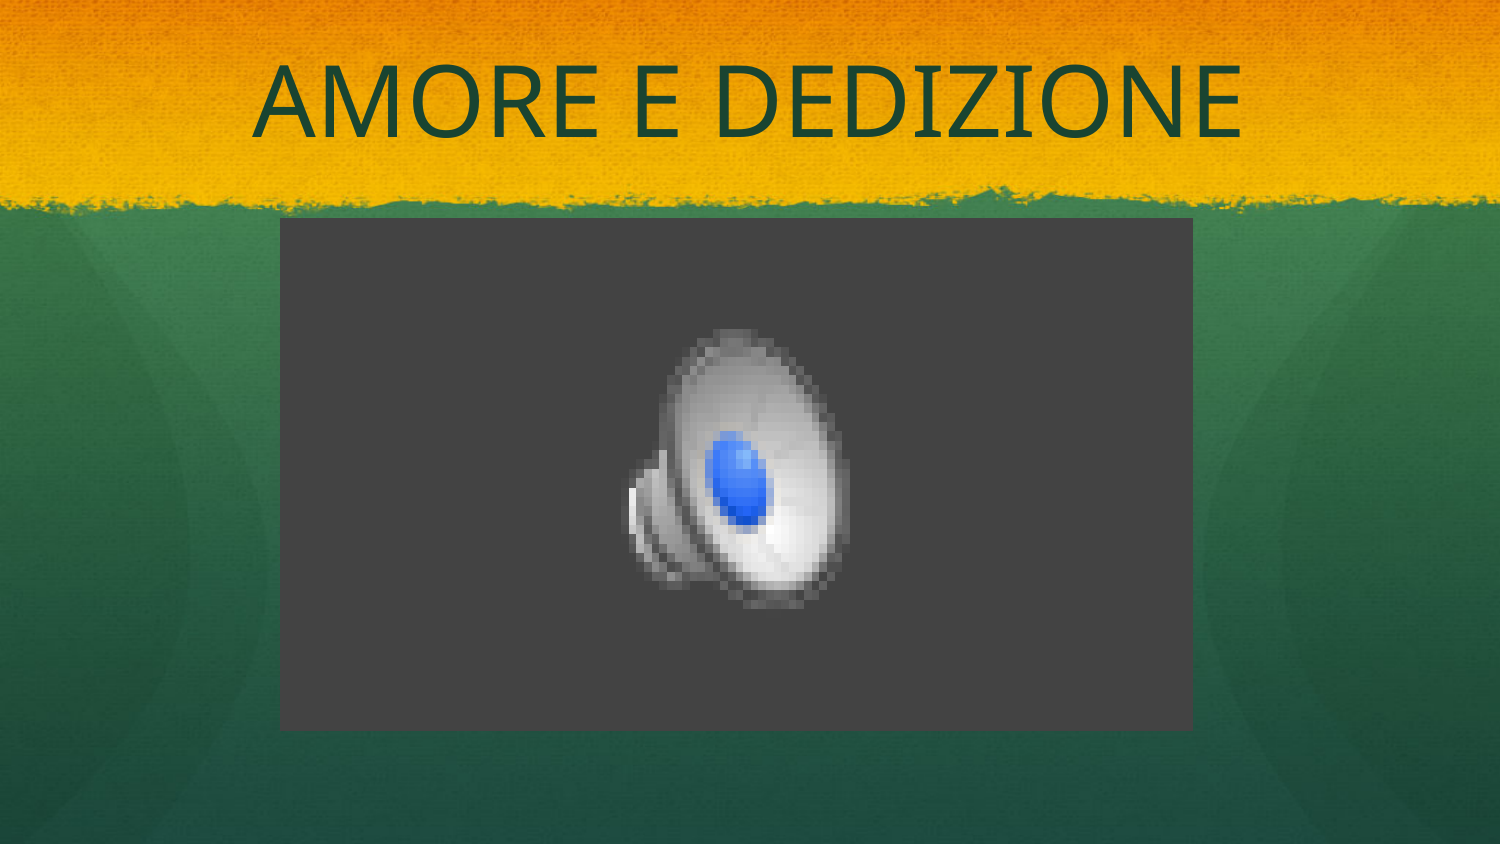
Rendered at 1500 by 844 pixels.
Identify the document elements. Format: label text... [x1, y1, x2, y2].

title AMORE E DEDIZIONE [125, 9, 1375, 185]
picture [0, 0, 1500, 844]
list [278, 216, 1194, 733]
